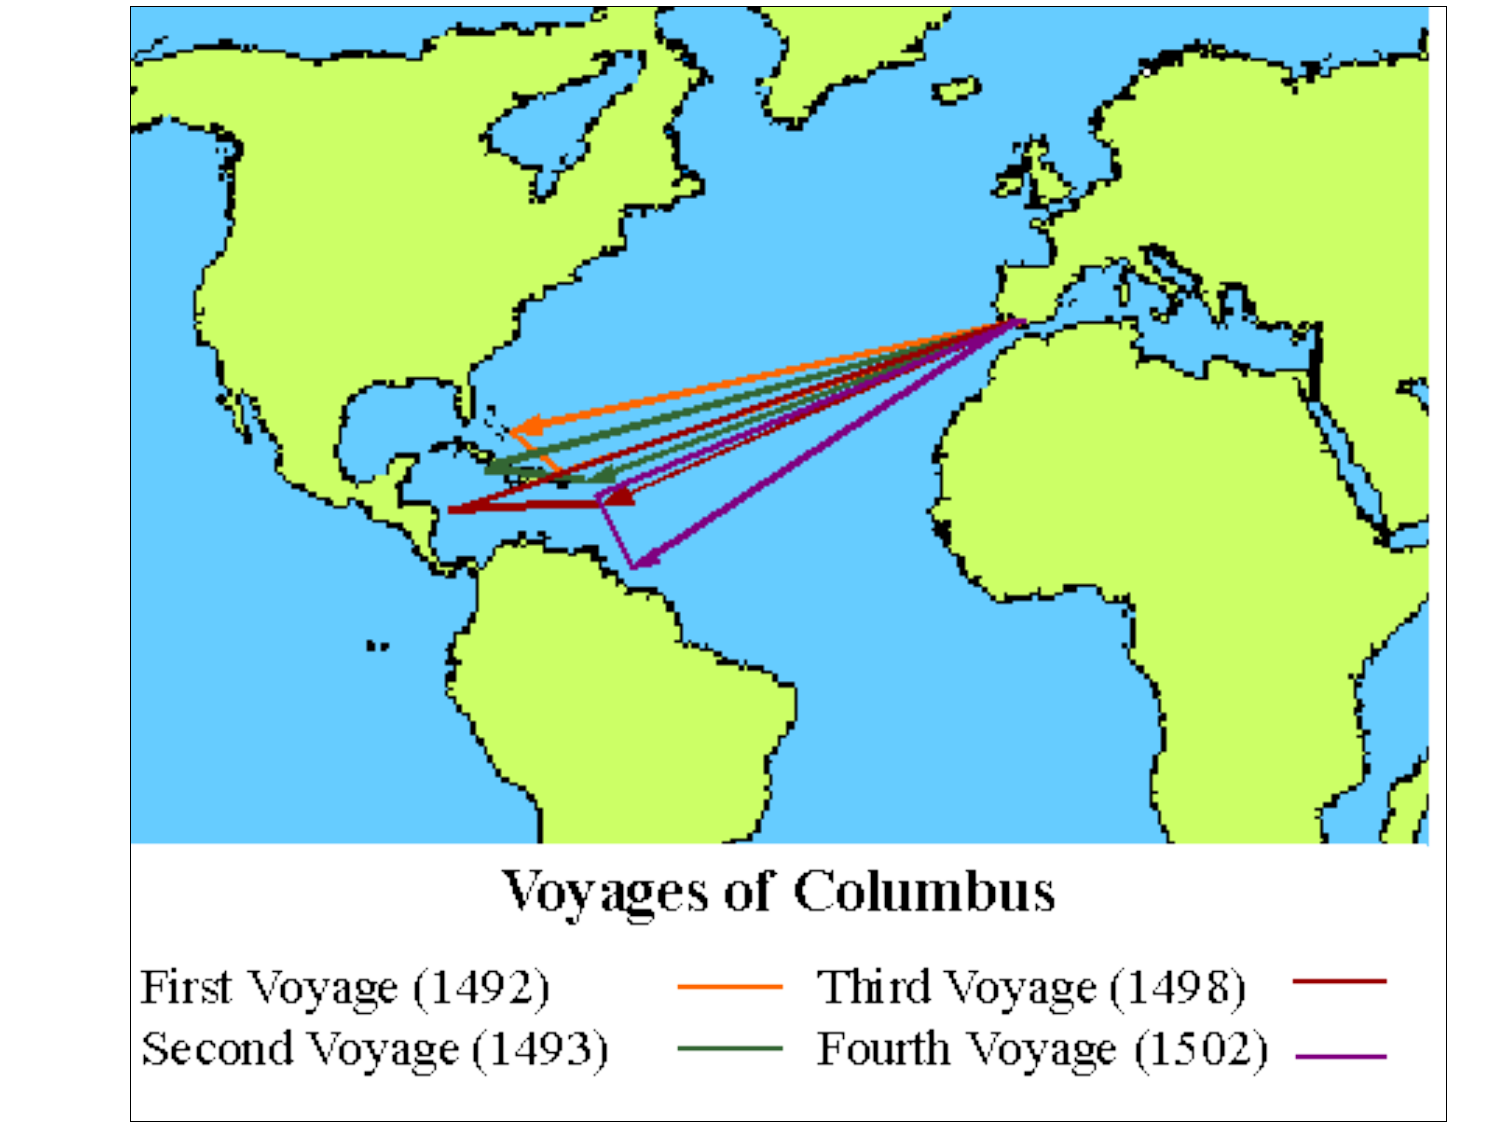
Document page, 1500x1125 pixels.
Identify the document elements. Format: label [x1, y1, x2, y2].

picture [130, 6, 1447, 1122]
